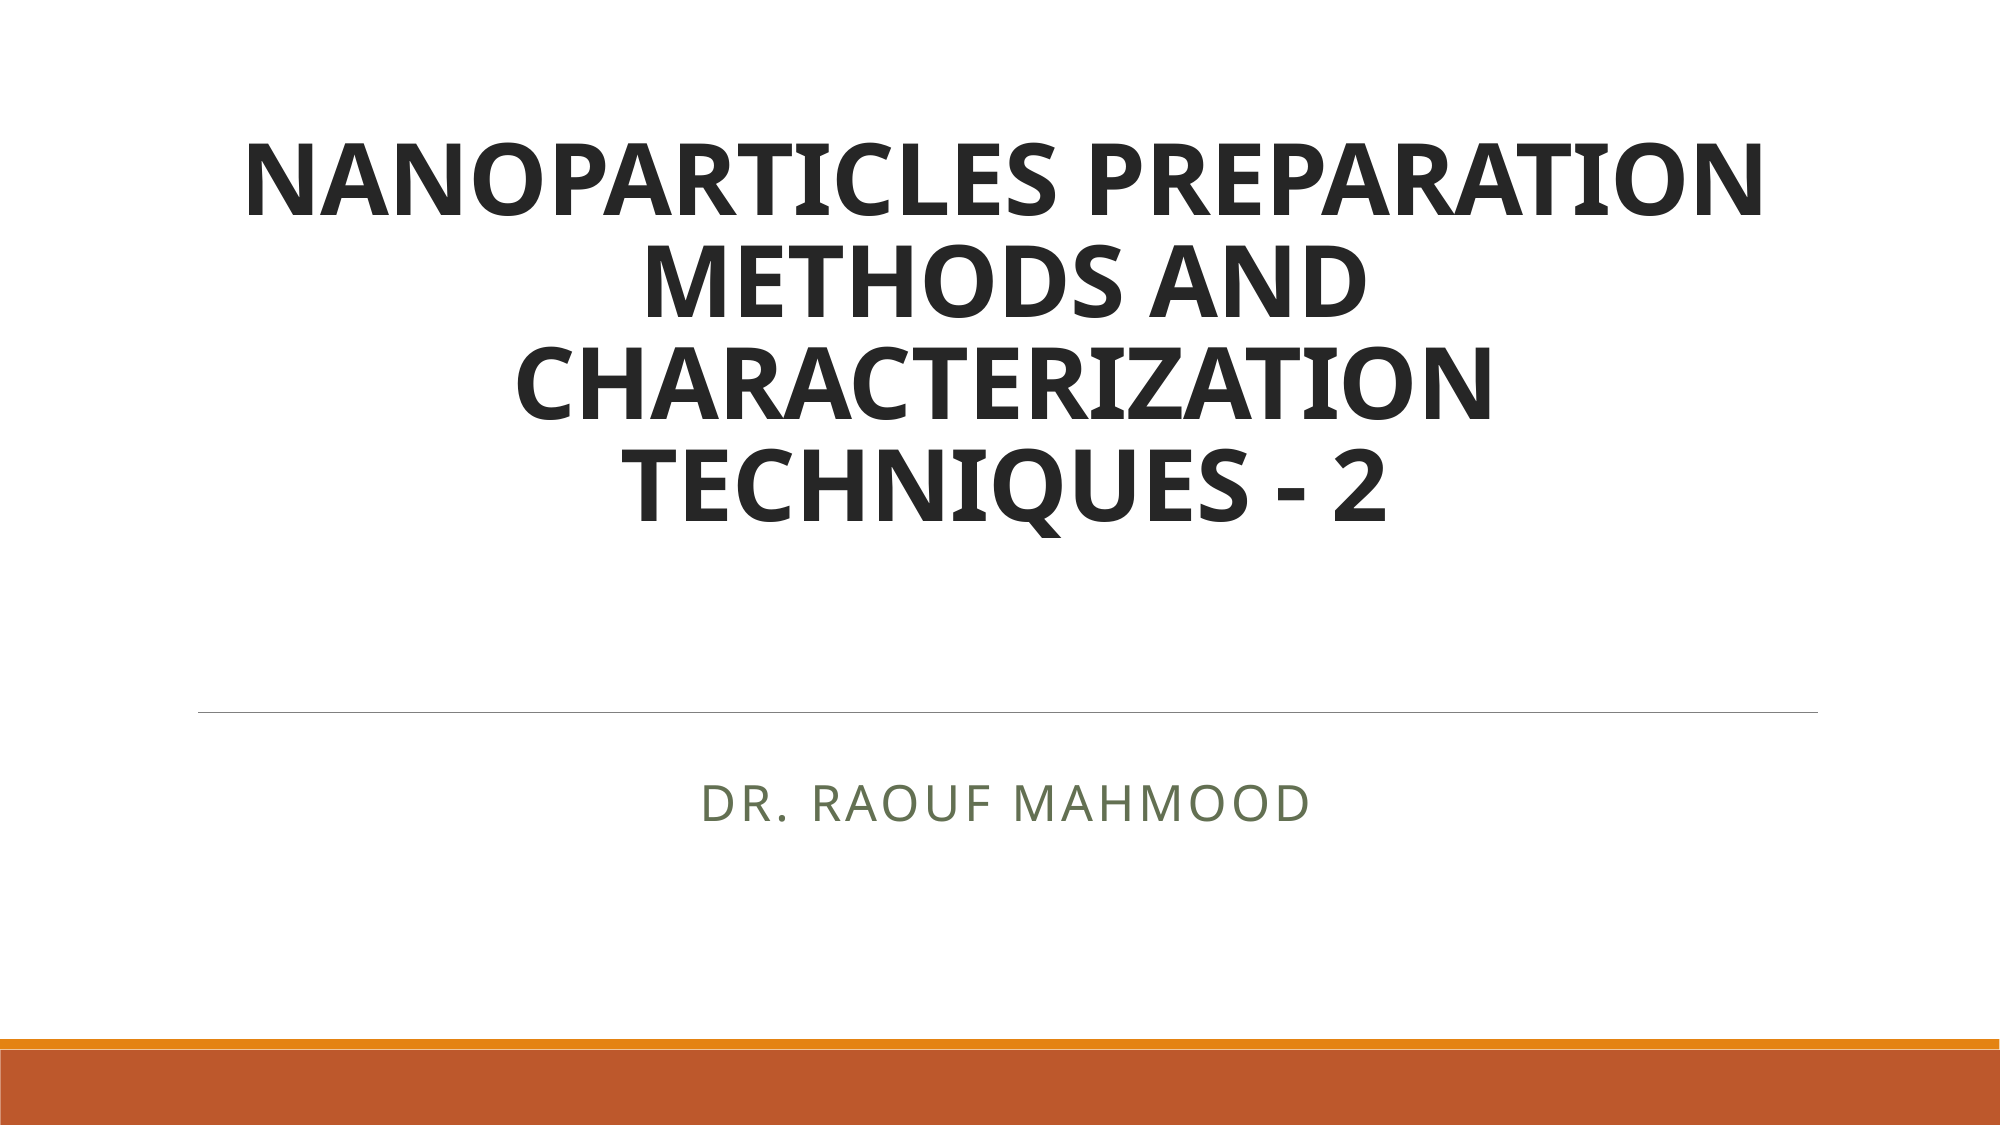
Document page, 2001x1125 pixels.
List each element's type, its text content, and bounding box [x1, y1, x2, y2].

title NANOPARTICLES PREPARATION METHODS AND CHARACTERIZATION TECHNIQUES - 2 [180, 124, 1830, 710]
subtitle Dr. Raouf Mahmood [180, 771, 1831, 919]
